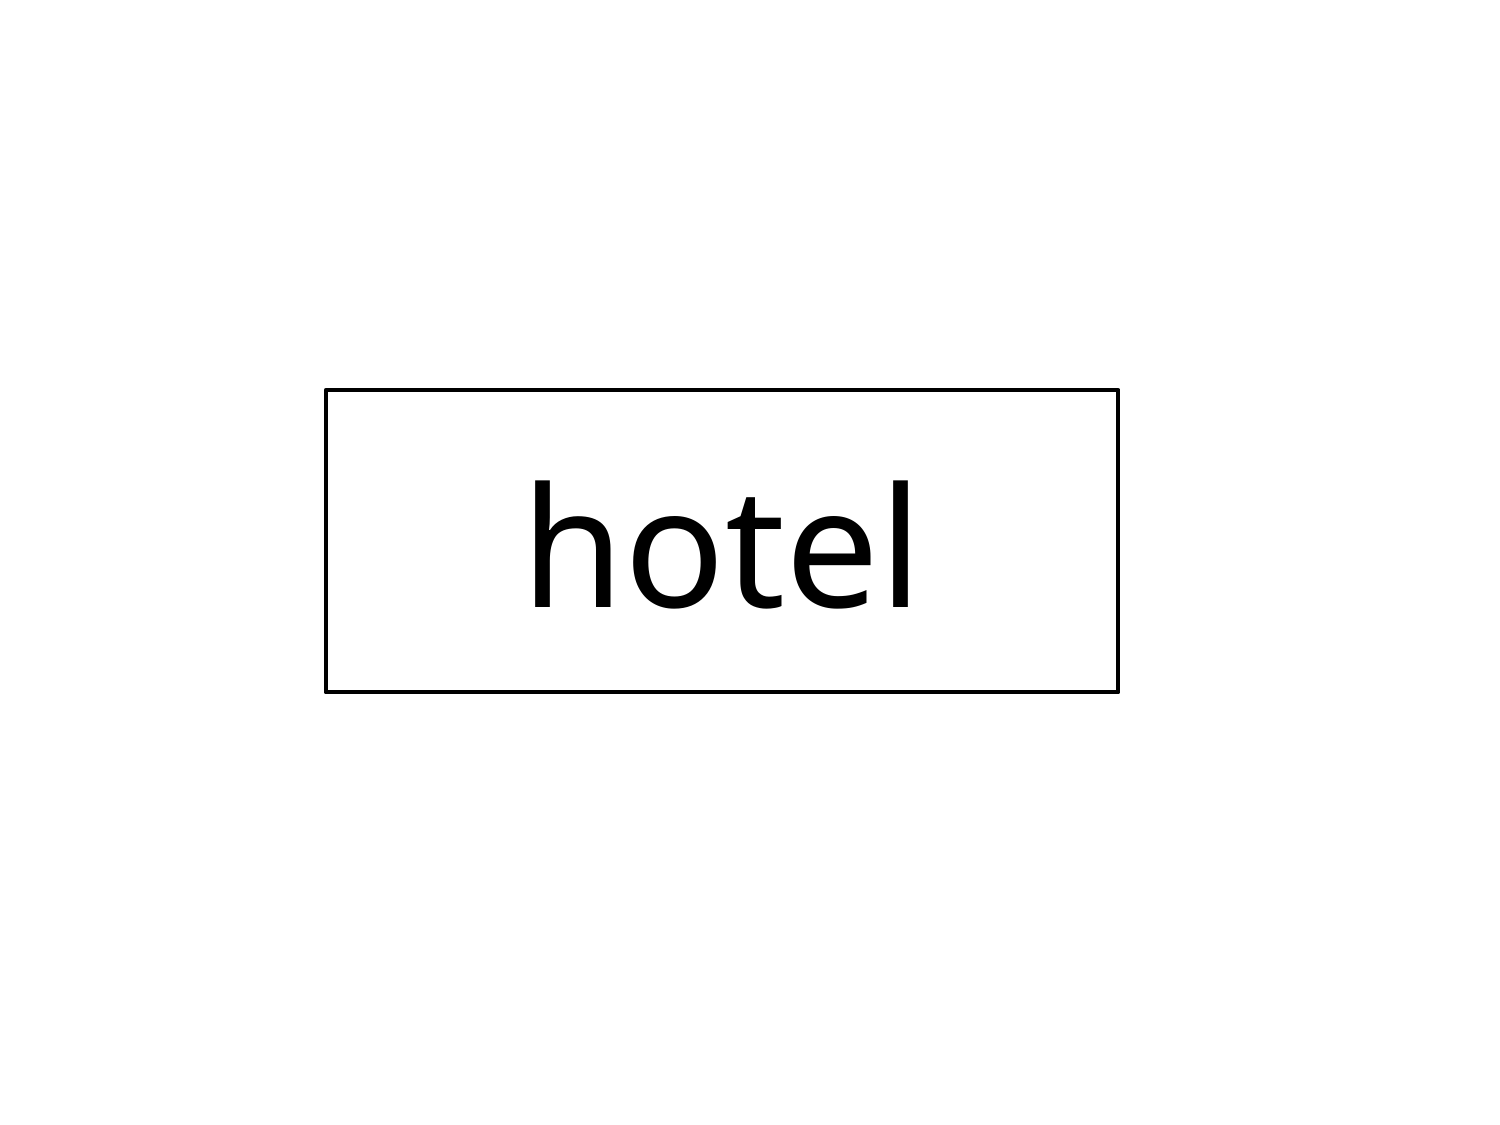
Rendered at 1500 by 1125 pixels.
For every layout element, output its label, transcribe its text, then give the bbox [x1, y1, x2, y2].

text_box hotel [324, 388, 1120, 694]
